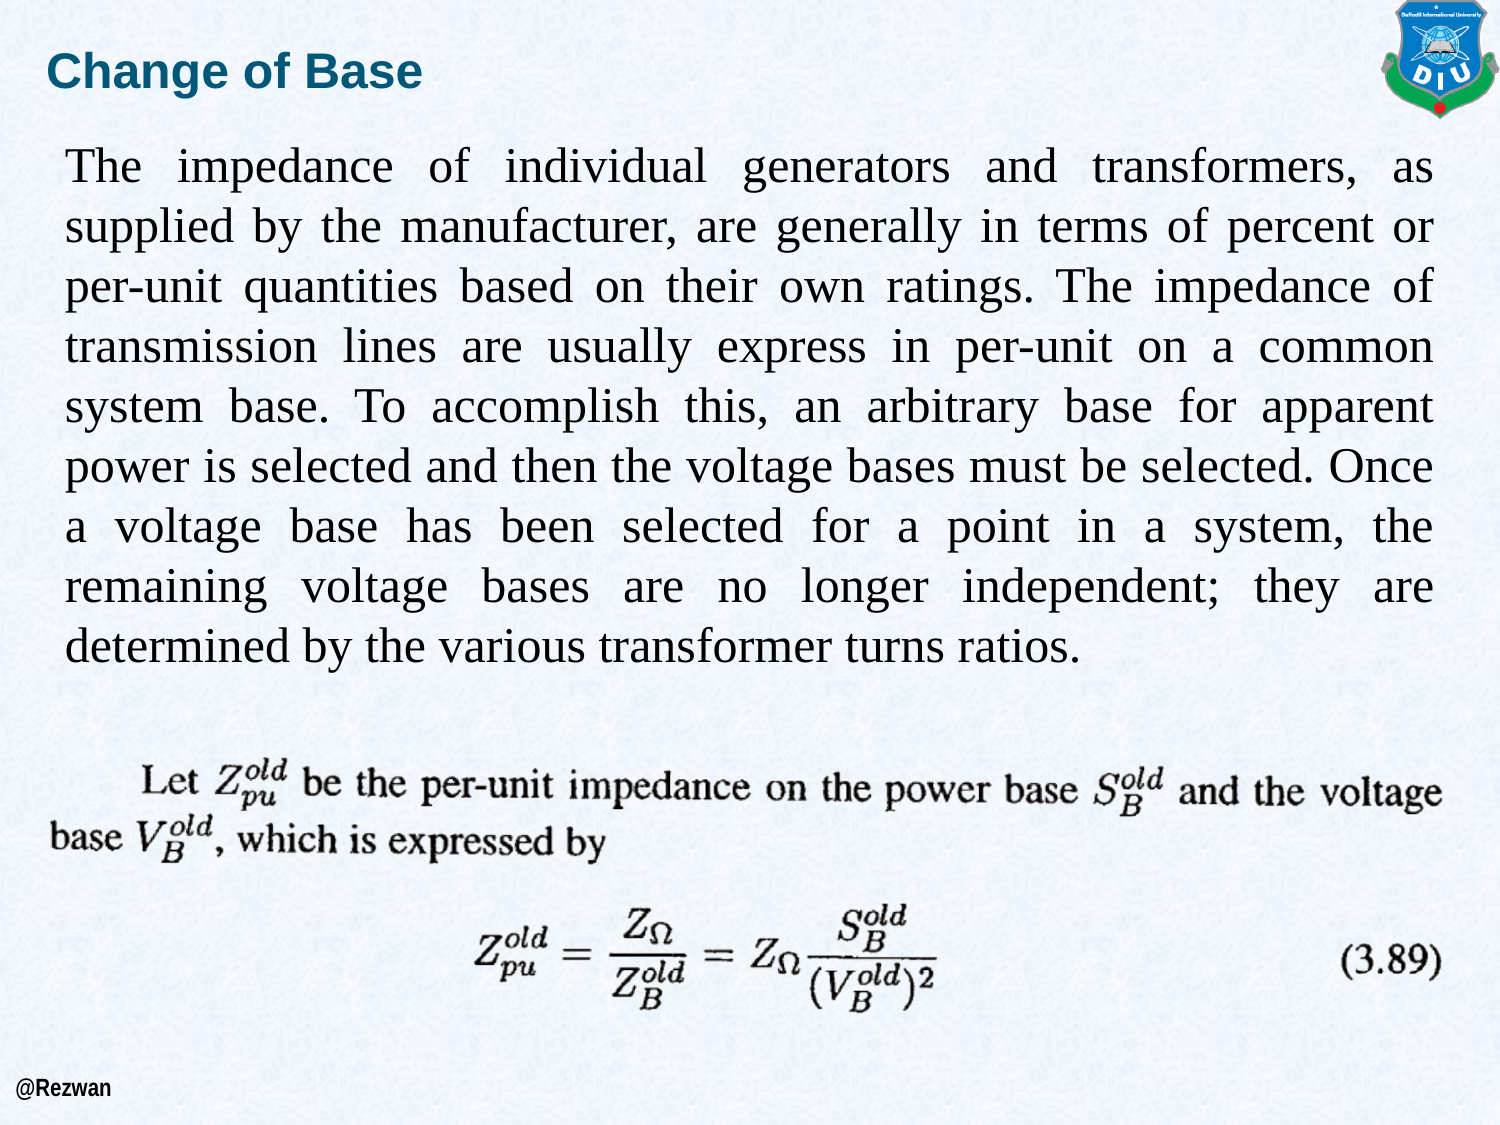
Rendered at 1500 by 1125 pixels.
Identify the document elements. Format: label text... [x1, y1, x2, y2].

text_box The impedance of individual generators and transformers, as supplied by the manufacturer, are generally in terms of percent or per-unit quantities based on their own ratings. The impedance of transmission lines are usually express in per-unit on a common system base. To accomplish this, an arbitrary base for apparent power is selected and then the voltage bases must be selected. Once a voltage base has been selected for a point in a system, the remaining voltage bases are no longer independent; they are determined by the various transformer turns ratios. [50, 124, 1450, 680]
text_box Change of Base [31, 31, 439, 107]
picture [1380, 0, 1500, 120]
picture [29, 749, 1480, 1026]
